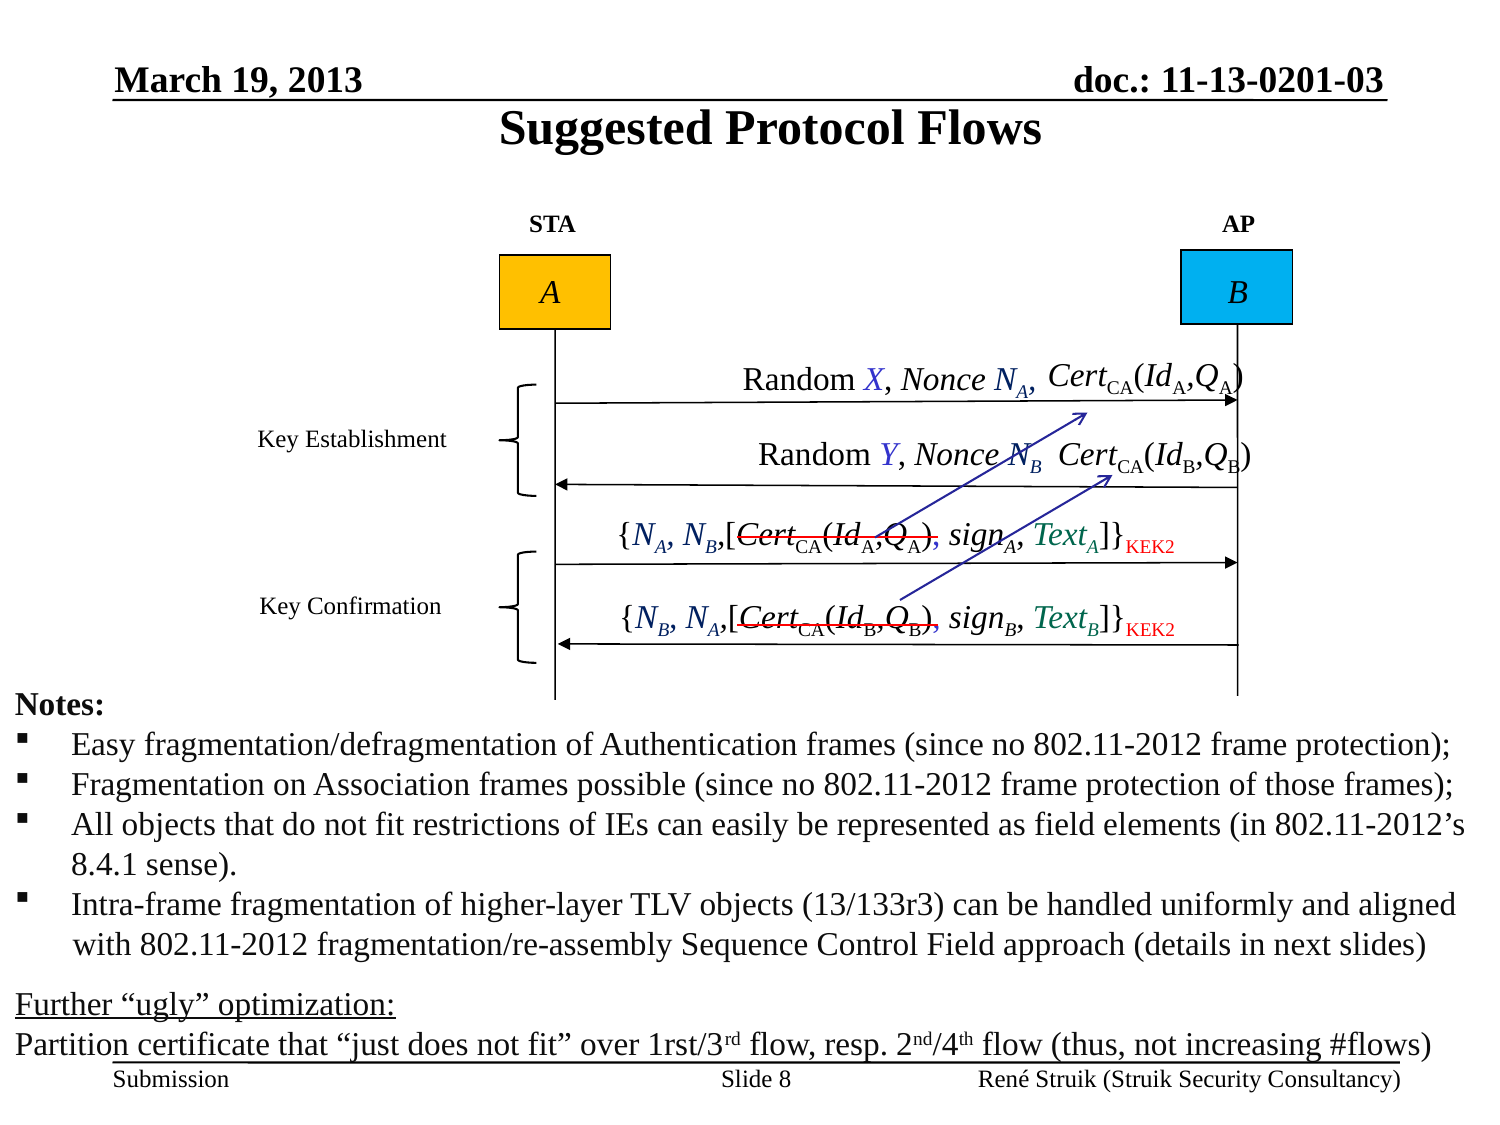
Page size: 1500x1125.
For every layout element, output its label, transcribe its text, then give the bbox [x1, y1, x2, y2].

text_box Suggested Protocol Flows [483, 87, 1058, 163]
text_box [899, 474, 1113, 601]
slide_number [114, 54, 366, 101]
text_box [187, 199, 1293, 701]
text_box Notes: Easy fragmentation/defragmentation of Authentication frames (since no 802.11-2012 frame protection); Fragmentation on Association frames possible (since no 802.11-2012 frame protection of those frames); All objects that do not fit restrictions of IEs can easily be represented as field elements (in 802.11-2012’s 8.4.1 sense). Intra-frame fragmentation of higher-layer TLV objects (13/133r3) can be handled uniformly and aligned with 802.11-2012 fragmentation/re-assembly Sequence Control Field approach (details in next slides) Further “ugly” optimization: Partition certificate that “just does not fit” over 1rst/3rd flow, resp. 2nd/4th flow (thus, not increasing #flows) [0, 174, 1500, 1125]
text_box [874, 412, 1088, 538]
